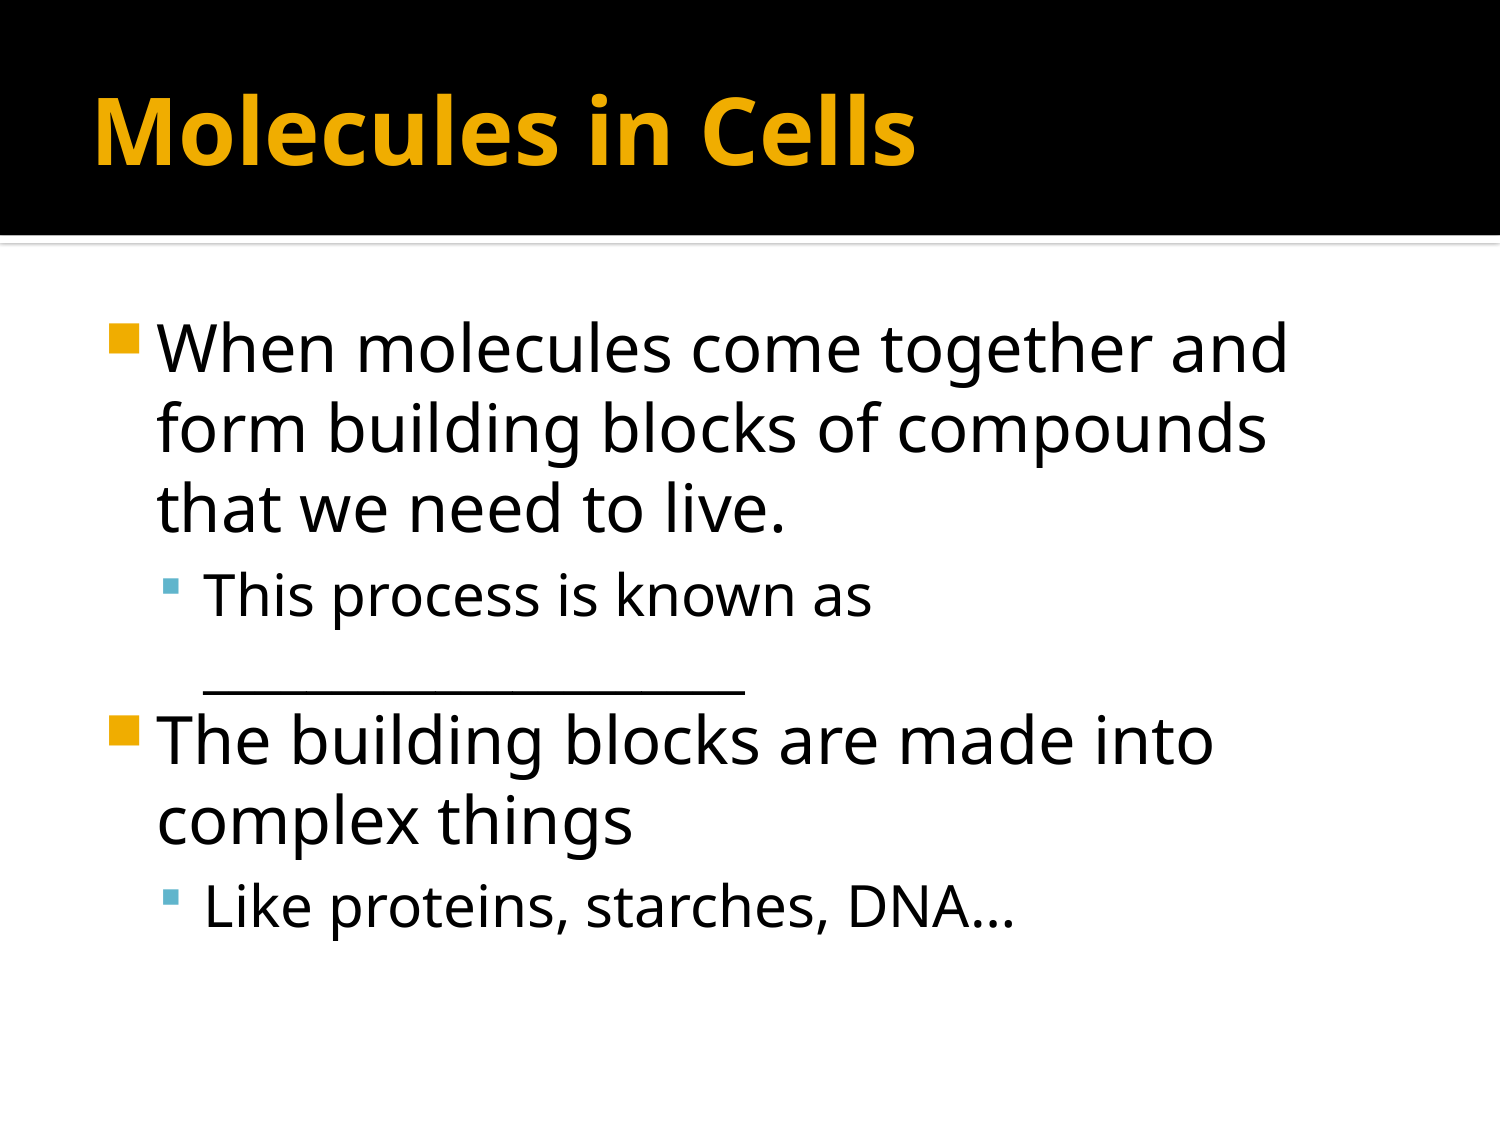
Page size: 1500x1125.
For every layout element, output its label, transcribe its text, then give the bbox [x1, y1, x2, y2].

list When molecules come together and form building blocks of compounds that we need to live. This process is known as _____________________ The building blocks are made into complex things Like proteins, starches, DNA… [75, 291, 1425, 1050]
title Molecules in Cells [75, 25, 1425, 231]
